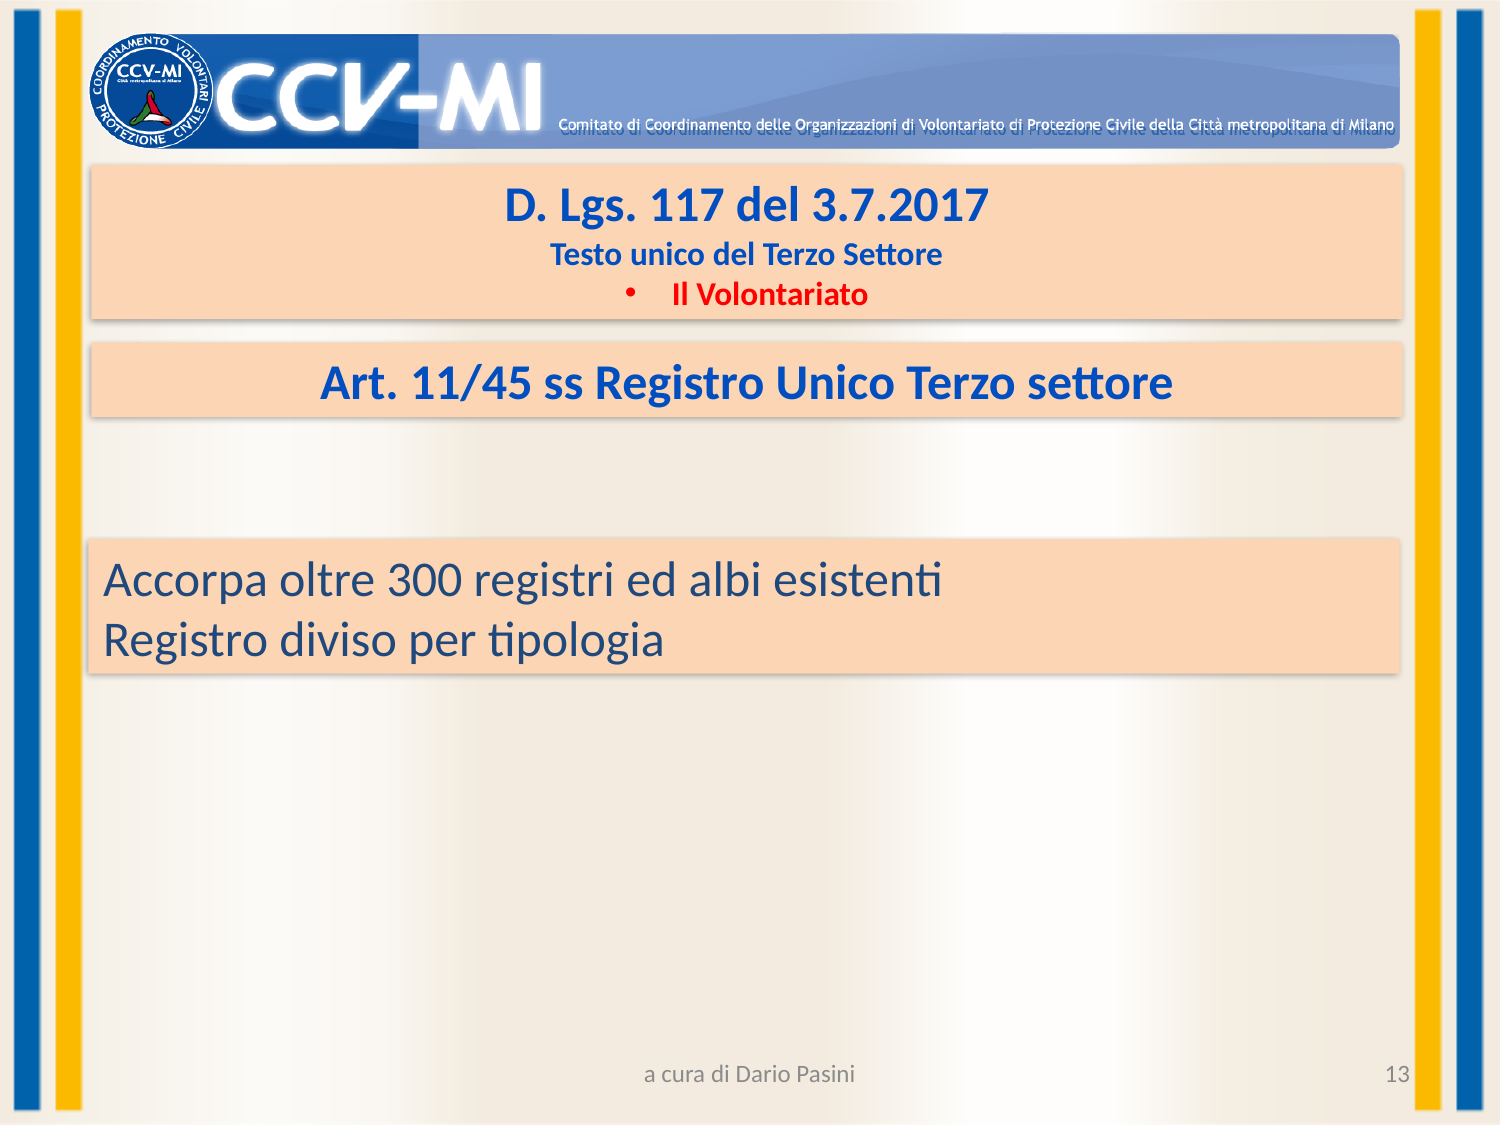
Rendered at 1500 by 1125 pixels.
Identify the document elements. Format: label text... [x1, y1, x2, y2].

footer a cura di Dario Pasini [512, 1042, 988, 1103]
text_box Accorpa oltre 300 registri ed albi esistenti Registro diviso per tipologia [88, 538, 1400, 674]
slide_number 13 [1074, 1042, 1425, 1103]
picture [0, 0, 1500, 1125]
text_box D. Lgs. 117 del 3.7.2017 Testo unico del Terzo Settore Il Volontariato [91, 164, 1403, 320]
text_box Art. 11/45 ss Registro Unico Terzo settore [91, 342, 1403, 418]
